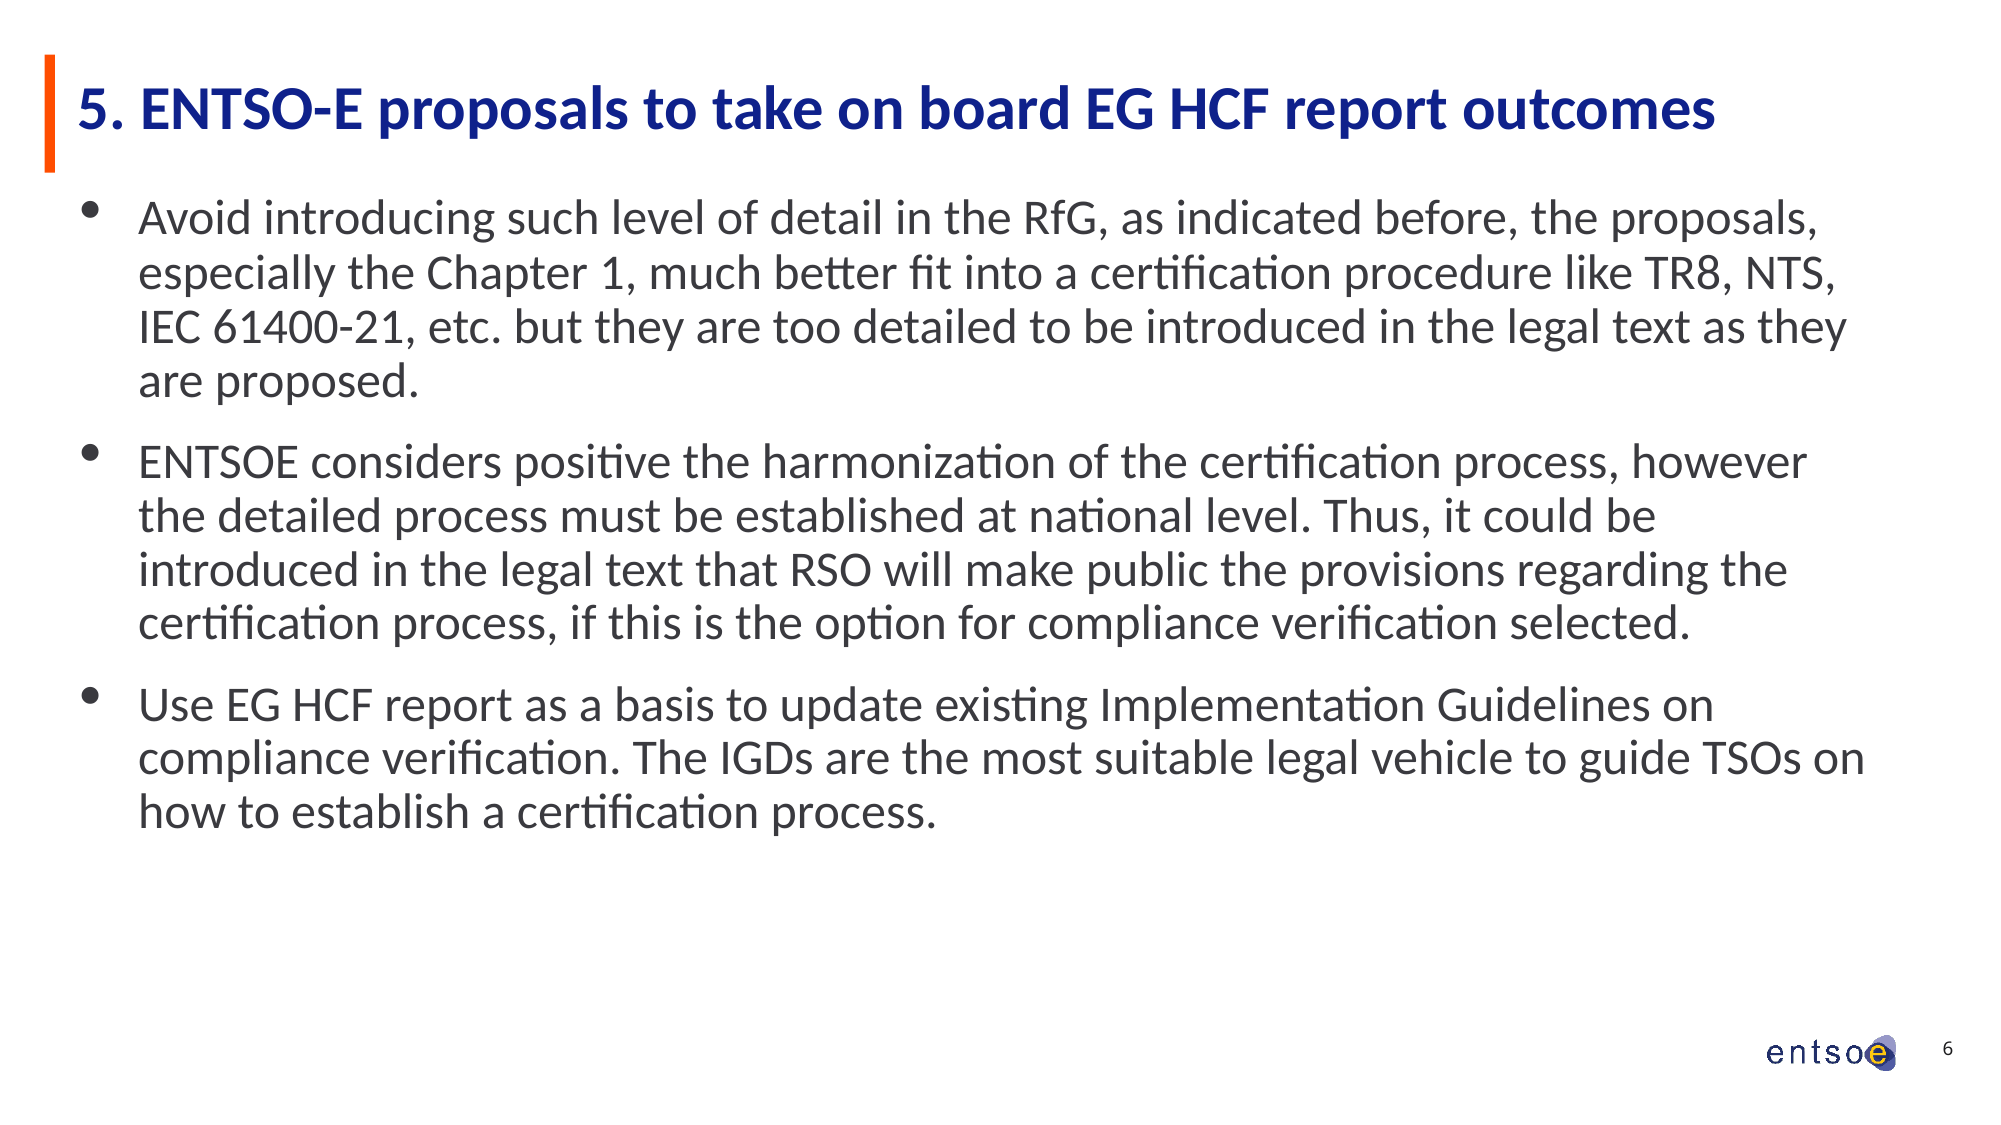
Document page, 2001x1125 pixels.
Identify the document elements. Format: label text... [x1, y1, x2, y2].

title 5. ENTSO-E proposals to take on board EG HCF report outcomes [62, 66, 1969, 152]
text_box Avoid introducing such level of detail in the RfG, as indicated before, the proposals, especially the Chapter 1, much better fit into a certification procedure like TR8, NTS, IEC 61400-21, etc. but they are too detailed to be introduced in the legal text as they are proposed. ENTSOE considers positive the harmonization of the certification process, however the detailed process must be established at national level. Thus, it could be introduced in the legal text that RSO will make public the provisions regarding the certification process, if this is the option for compliance verification selected. Use EG HCF report as a basis to update existing Implementation Guidelines on compliance verification. The IGDs are the most suitable legal vehicle to guide TSOs on how to establish a certification process. [0, 184, 1898, 1005]
picture [1767, 1035, 1896, 1071]
